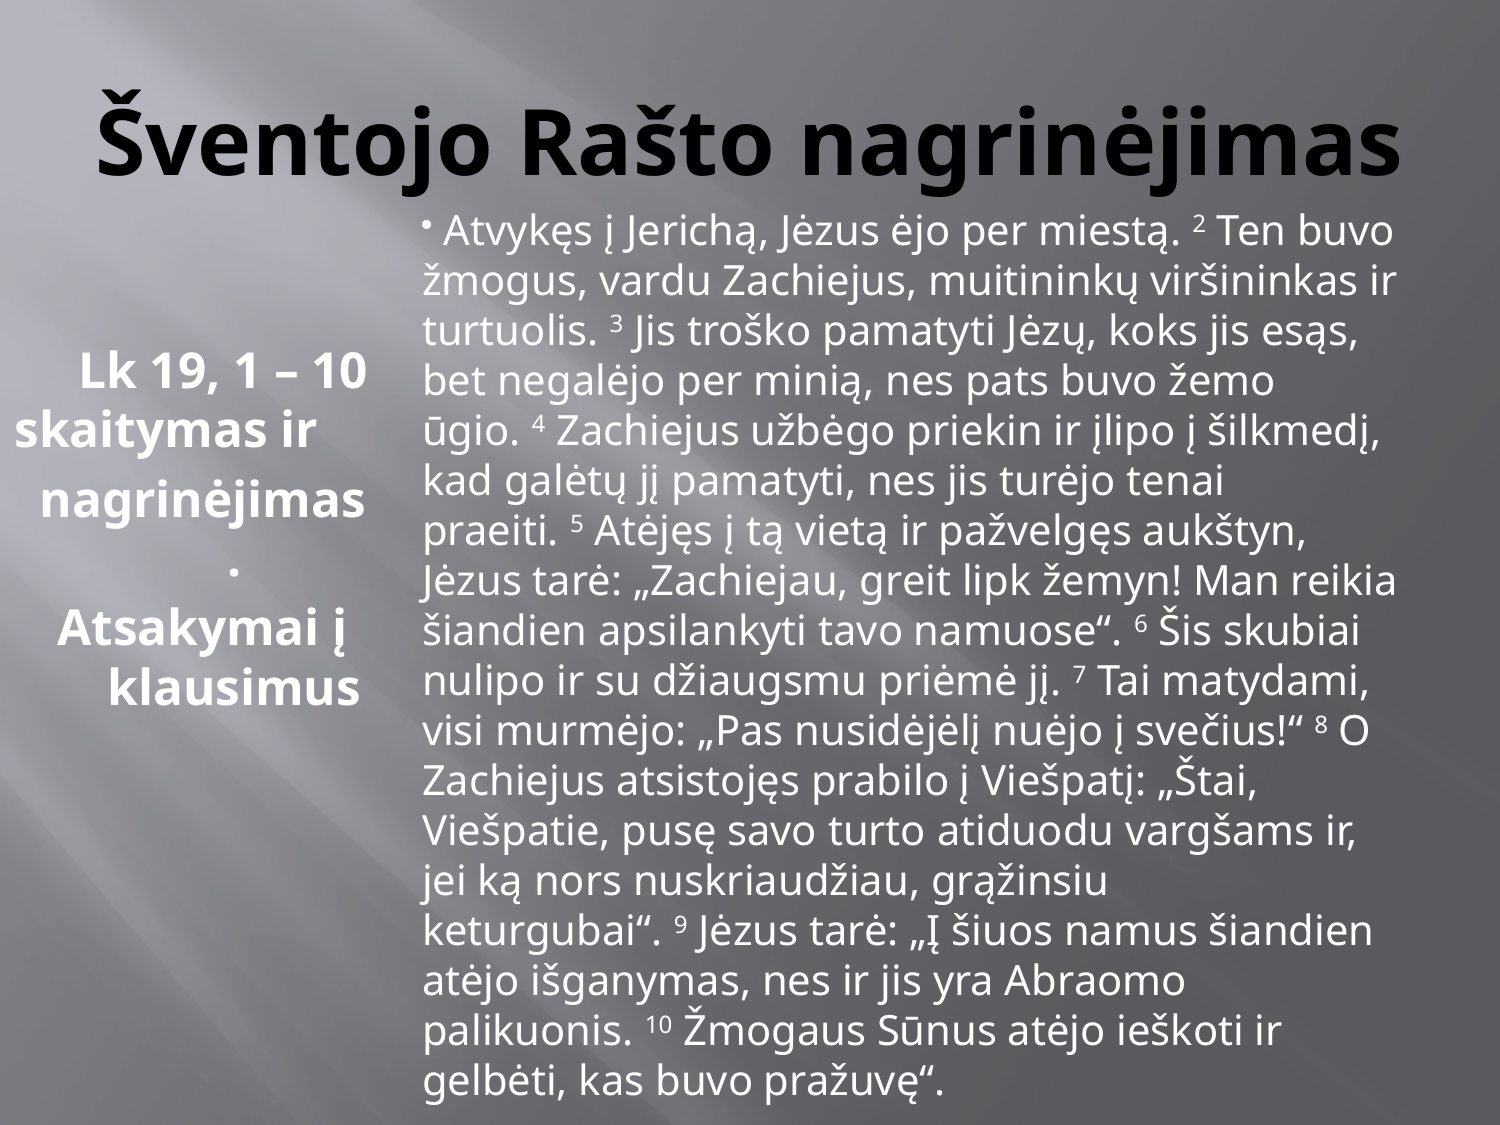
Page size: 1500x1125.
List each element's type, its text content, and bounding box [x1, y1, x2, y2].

list Lk 19, 1 – 10 skaitymas ir nagrinėjimas. Atsakymai į klausimus [0, 262, 384, 776]
title Šventojo Rašto nagrinėjimas [75, 45, 1425, 233]
text_box [93, 445, 124, 506]
list Atvykęs į Jerichą, Jėzus ėjo per miestą. 2 Ten buvo žmogus, vardu Zachiejus, muitininkų viršininkas ir turtuolis. 3 Jis troško pamatyti Jėzų, koks jis esąs, bet negalėjo per minią, nes pats buvo žemo ūgio. 4 Zachiejus užbėgo priekin ir įlipo į šilkmedį, kad galėtų jį pamatyti, nes jis turėjo tenai praeiti. 5 Atėjęs į tą vietą ir pažvelgęs aukštyn, Jėzus tarė: „Zachiejau, greit lipk žemyn! Man reikia šiandien apsilankyti tavo namuose“. 6 Šis skubiai nulipo ir su džiaugsmu priėmė jį. 7 Tai matydami, visi murmėjo: „Pas nusidėjėlį nuėjo į svečius!“ 8 O Zachiejus atsistojęs prabilo į Viešpatį: „Štai, Viešpatie, pusę savo turto atiduodu vargšams ir, jei ką nors nuskriaudžiau, grąžinsiu keturgubai“. 9 Jėzus tarė: „Į šiuos namus šiandien atėjo išganymas, nes ir jis yra Abraomo palikuonis. 10 Žmogaus Sūnus atėjo ieškoti ir gelbėti, kas buvo pražuvę“. [407, 196, 1425, 1083]
